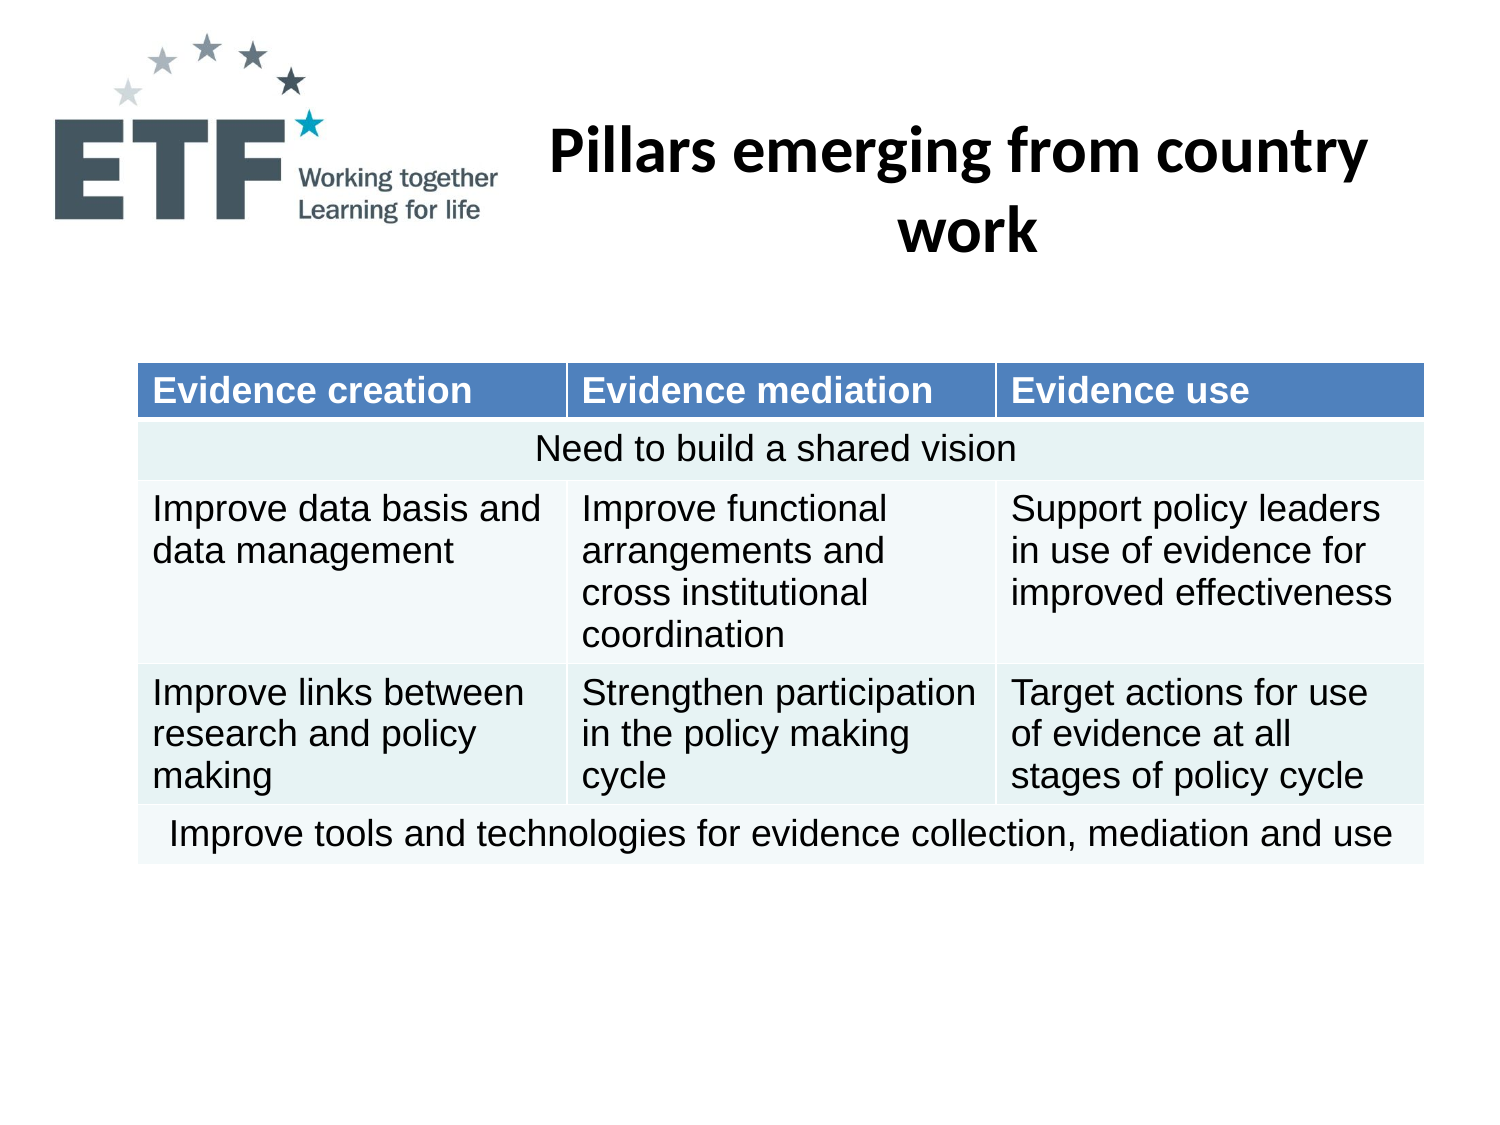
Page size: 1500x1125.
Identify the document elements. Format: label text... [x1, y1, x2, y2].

picture [52, 30, 499, 226]
title Pillars emerging from country work [525, 45, 1425, 327]
table_cell Need to build a shared vision [138, 422, 1424, 480]
table_cell Strengthen participation in the policy making cycle [568, 664, 995, 804]
table_header Evidence use [997, 363, 1424, 417]
table_header Evidence mediation [568, 363, 995, 417]
table_cell Improve functional arrangements and cross institutional coordination [568, 481, 995, 663]
table_header Evidence creation [138, 363, 566, 417]
table_cell Improve tools and technologies for evidence collection, mediation and use [138, 805, 1424, 864]
table_cell Support policy leaders in use of evidence for improved effectiveness [997, 481, 1424, 663]
table_cell Target actions for use of evidence at all stages of policy cycle [997, 664, 1424, 804]
table_cell Improve data basis and data management [138, 481, 566, 663]
table_cell Improve links between research and policy making [138, 664, 566, 804]
